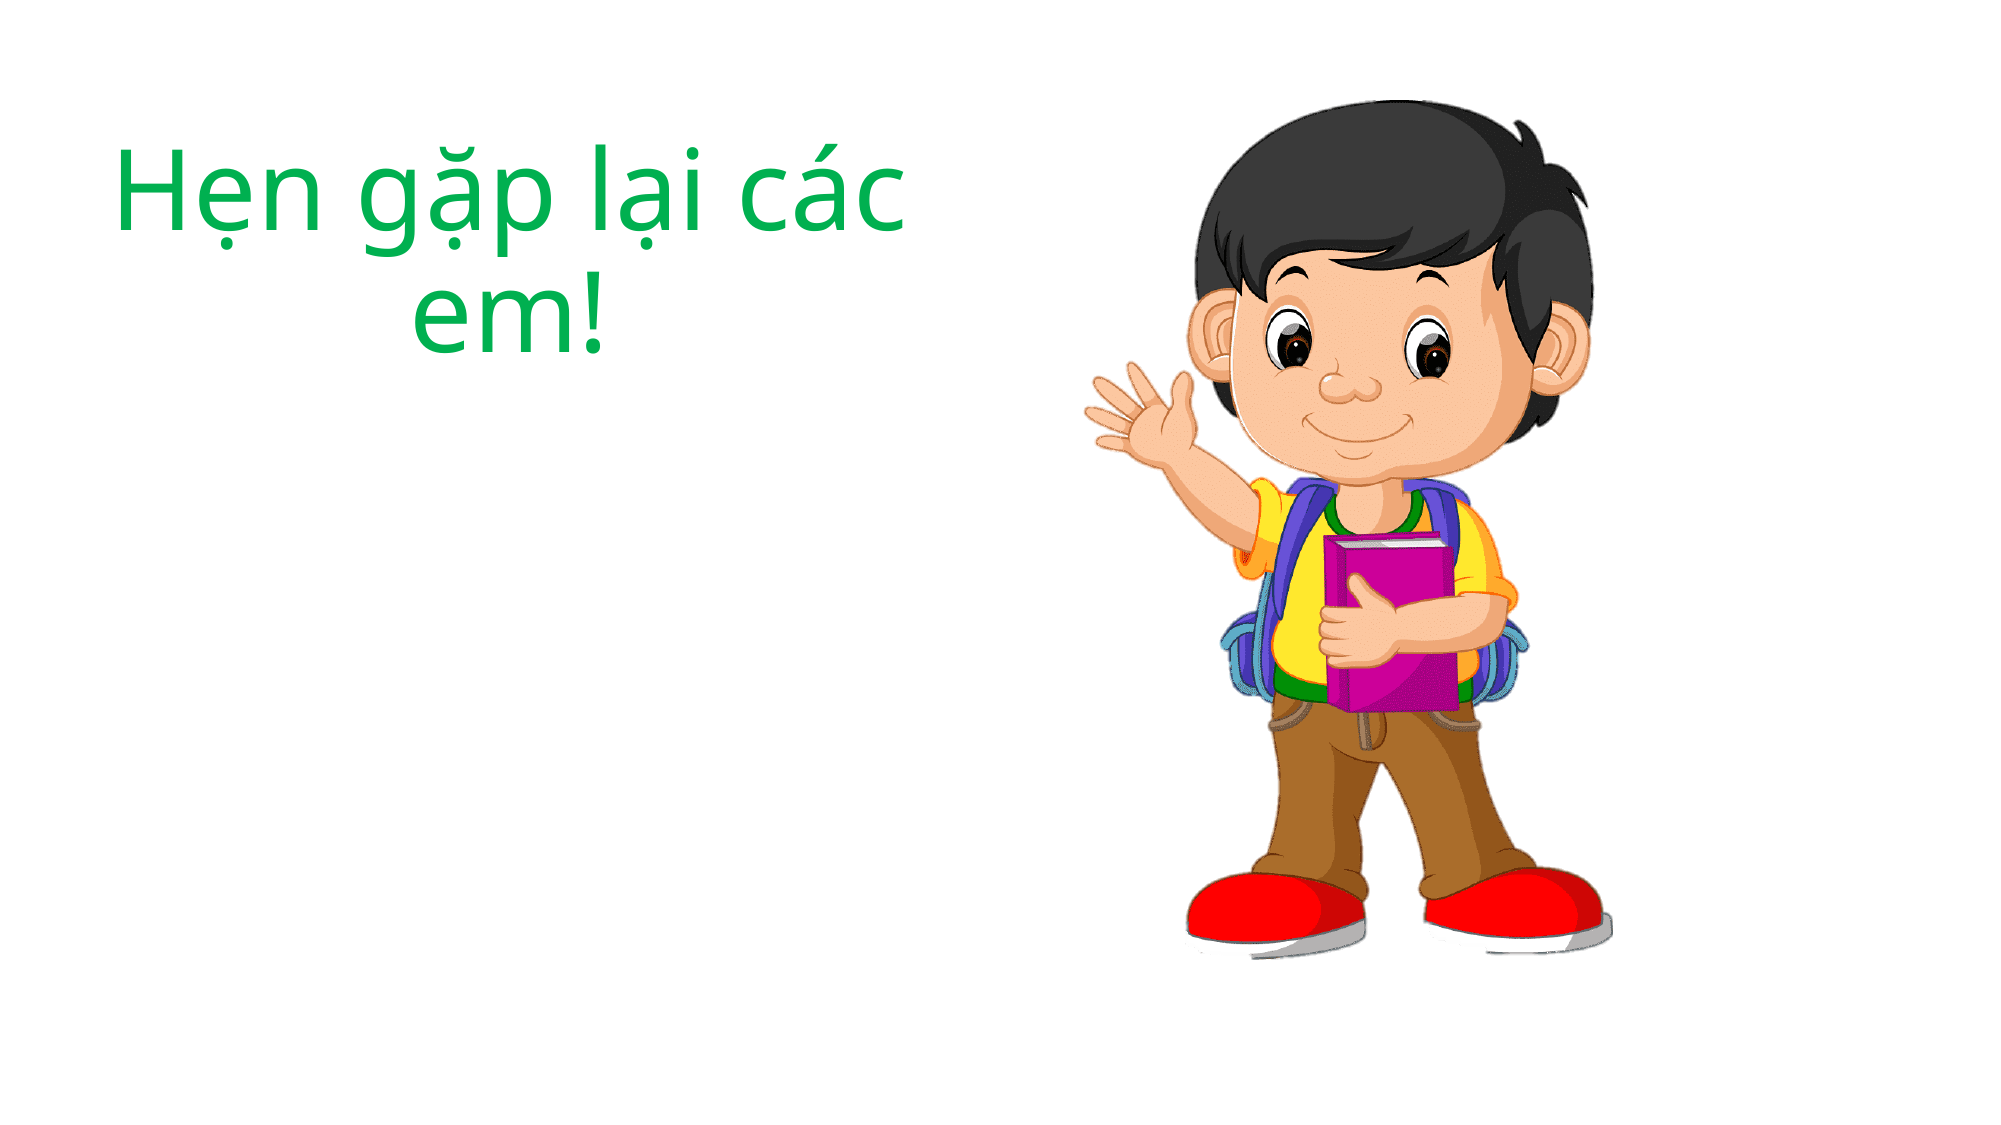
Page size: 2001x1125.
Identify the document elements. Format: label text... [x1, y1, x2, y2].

picture [929, 100, 1613, 960]
title Hẹn gặp lại các em! [18, 15, 1000, 385]
